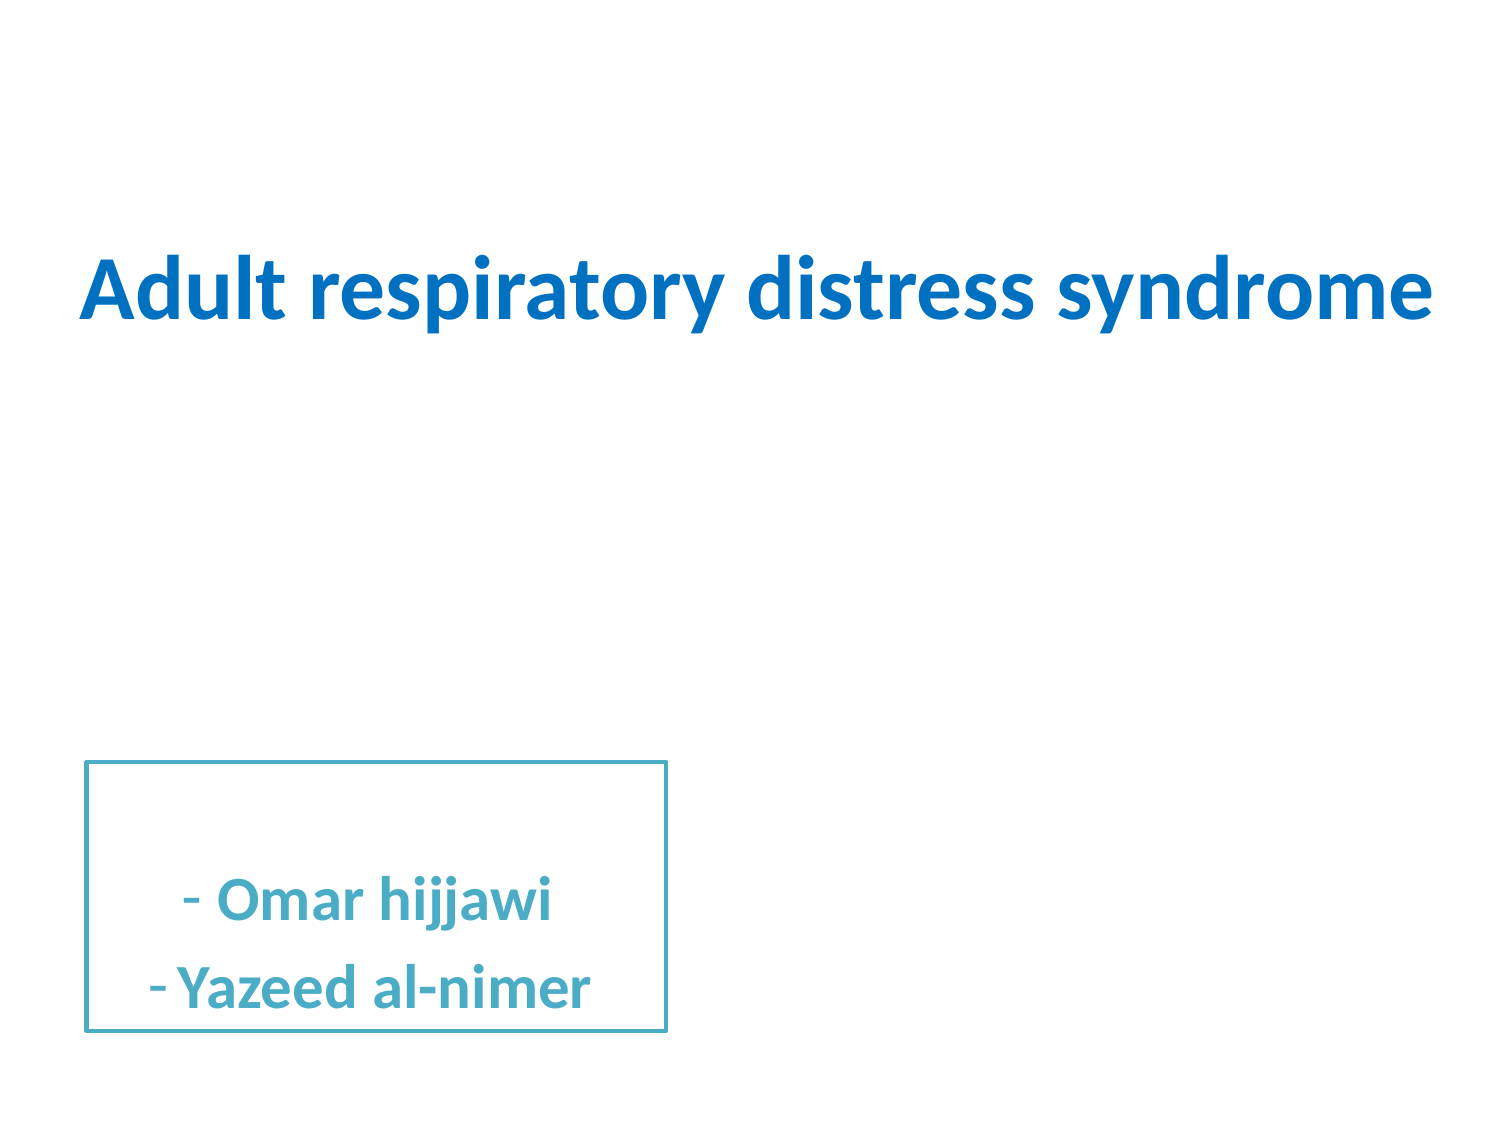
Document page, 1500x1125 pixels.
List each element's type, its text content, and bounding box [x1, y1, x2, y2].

title Adult respiratory distress syndrome [57, 0, 1459, 634]
subtitle Omar hijjawi Yazeed al-nimer [84, 760, 668, 1033]
